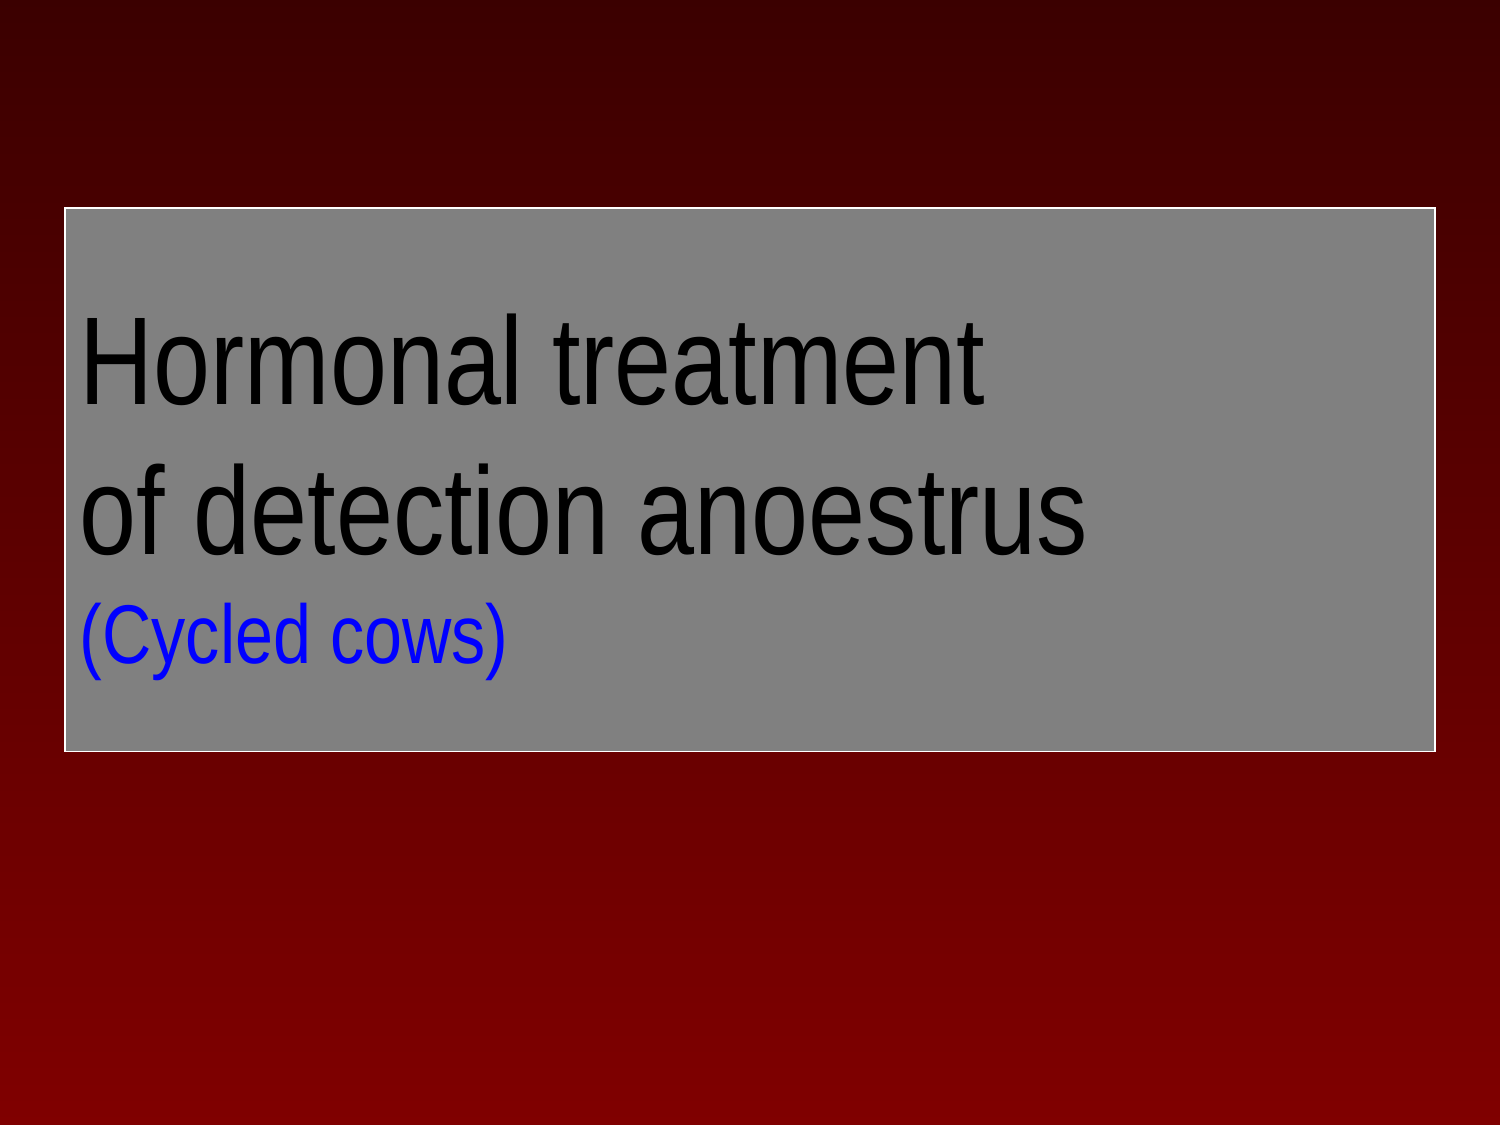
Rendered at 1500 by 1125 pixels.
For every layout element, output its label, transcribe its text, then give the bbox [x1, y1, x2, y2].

title Hormonal treatment of detection anoestrus (Cycled cows) [64, 207, 1436, 752]
